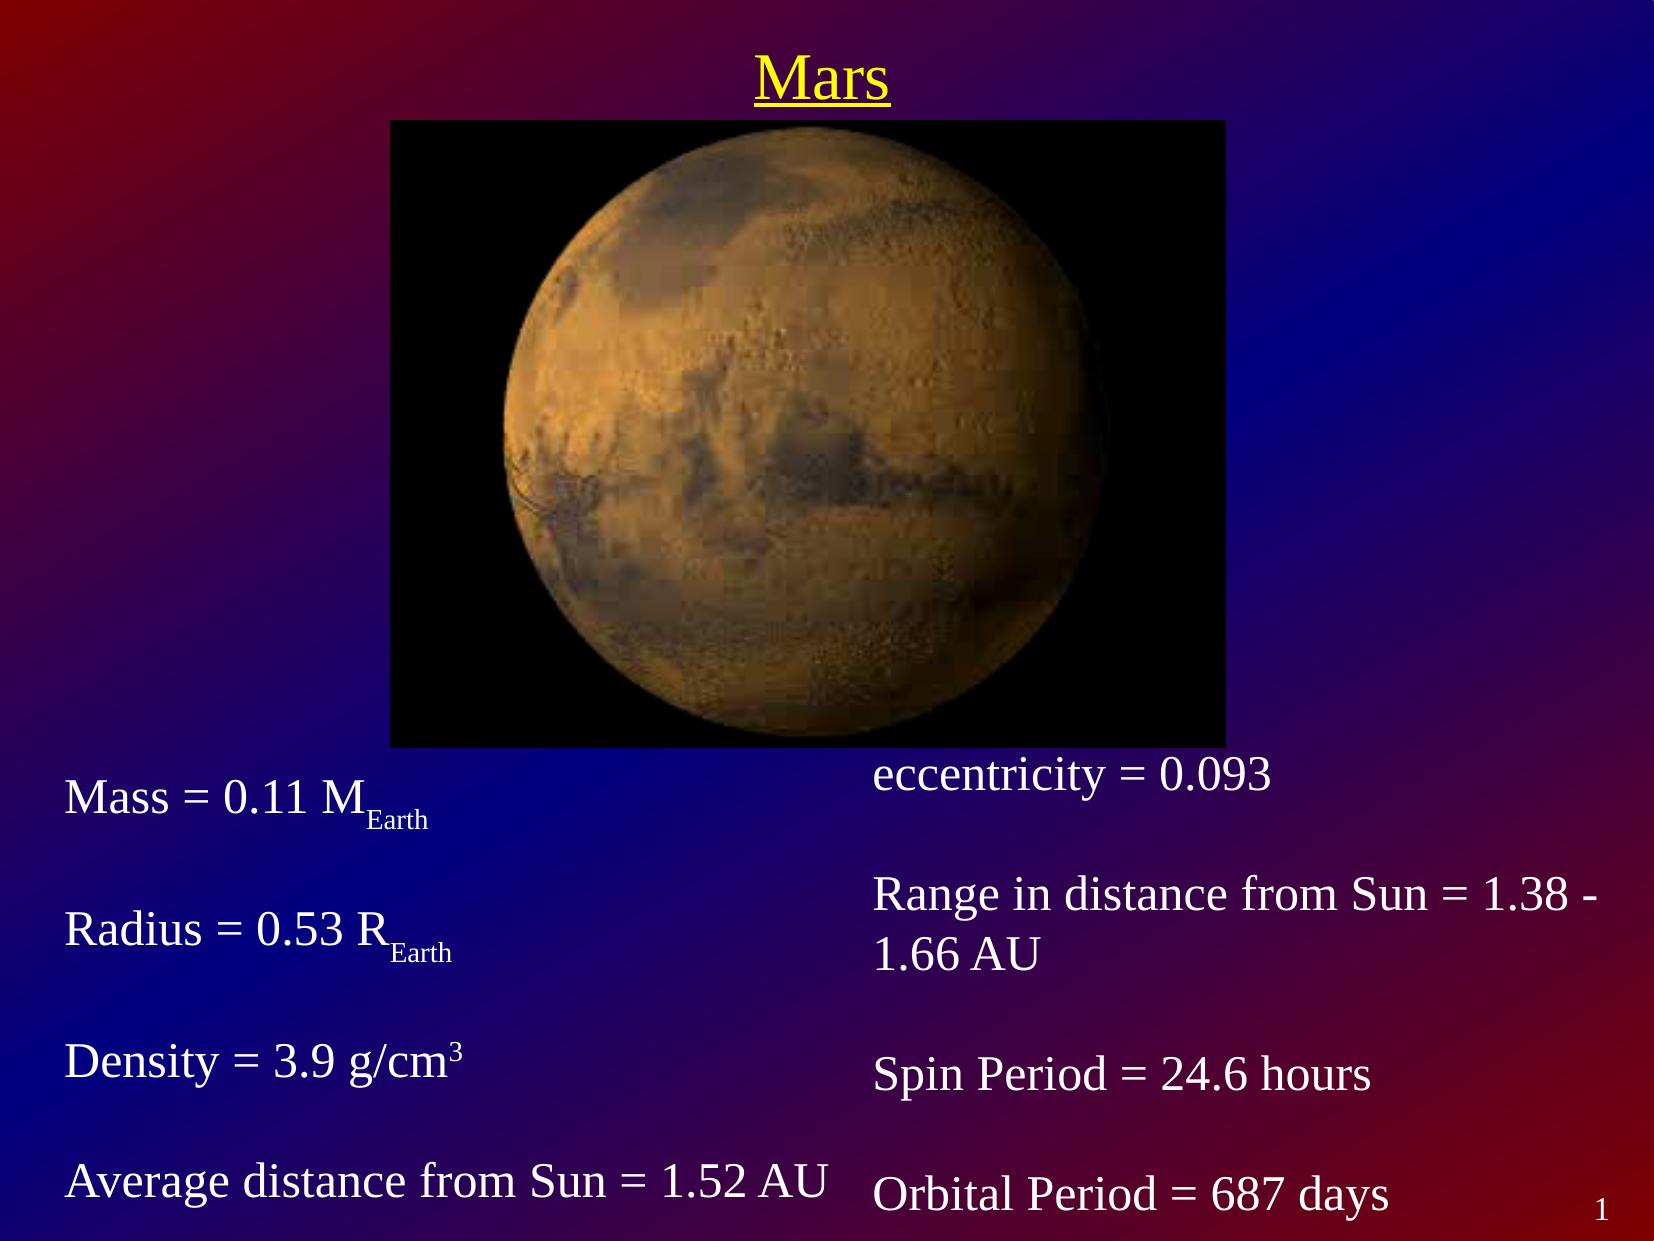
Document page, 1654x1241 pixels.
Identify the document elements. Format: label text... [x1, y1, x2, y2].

slide_number 1 [1239, 1174, 1626, 1241]
text_box Mars [318, 32, 1326, 113]
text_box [389, 119, 1228, 749]
text_box Mass = 0.11 MEarth Radius = 0.53 REarth Density = 3.9 g/cm3 Average distance from Sun = 1.52 AU [64, 763, 844, 1208]
text_box eccentricity = 0.093 Range in distance from Sun = 1.38 - 1.66 AU Spin Period = 24.6 hours Orbital Period = 687 days [872, 740, 1652, 1221]
